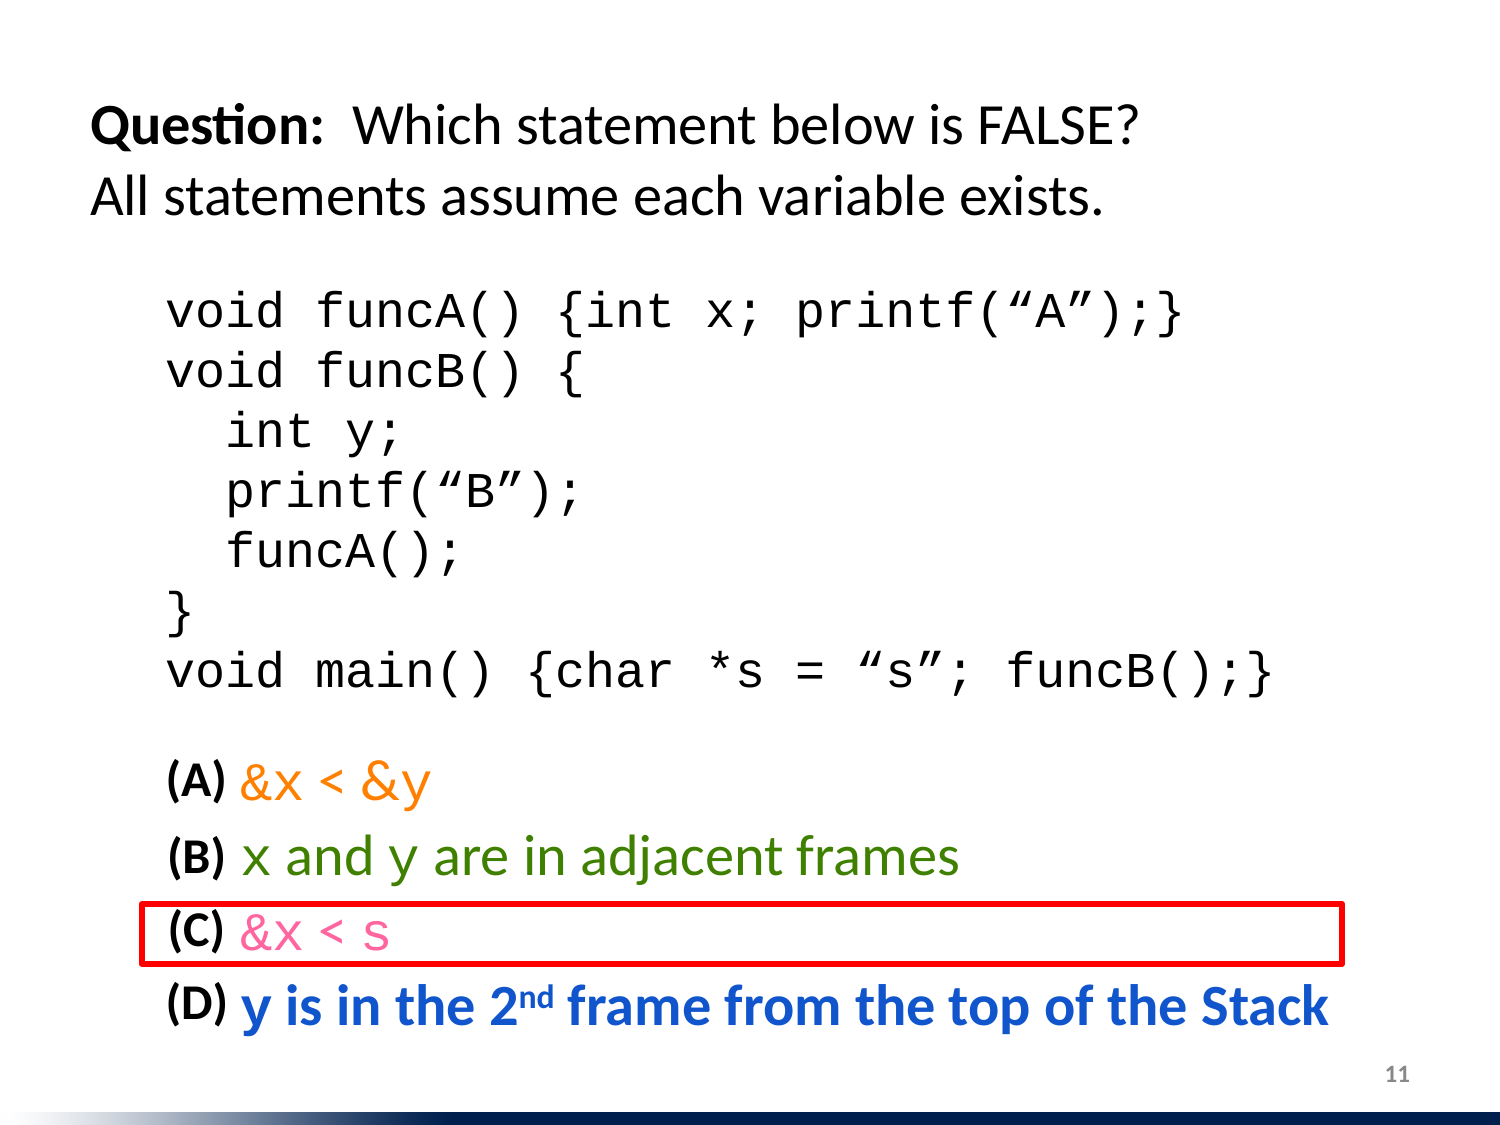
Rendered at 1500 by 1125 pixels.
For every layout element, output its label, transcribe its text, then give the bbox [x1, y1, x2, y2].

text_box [149, 734, 1326, 809]
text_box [149, 809, 1326, 884]
text_box Question: Which statement below is FALSE? All statements assume each variable exists. [75, 79, 1463, 236]
text_box [1329, 903, 1342, 958]
text_box void funcA() {int x; printf(“A”);} void funcB() { int y; printf(“B”); funcA(); } void main() {char *s = “s”; funcB();} [150, 269, 1325, 710]
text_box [149, 884, 1326, 959]
slide_number 11 [1074, 1042, 1425, 1103]
picture [0, 1112, 1500, 1125]
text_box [149, 959, 1396, 1047]
